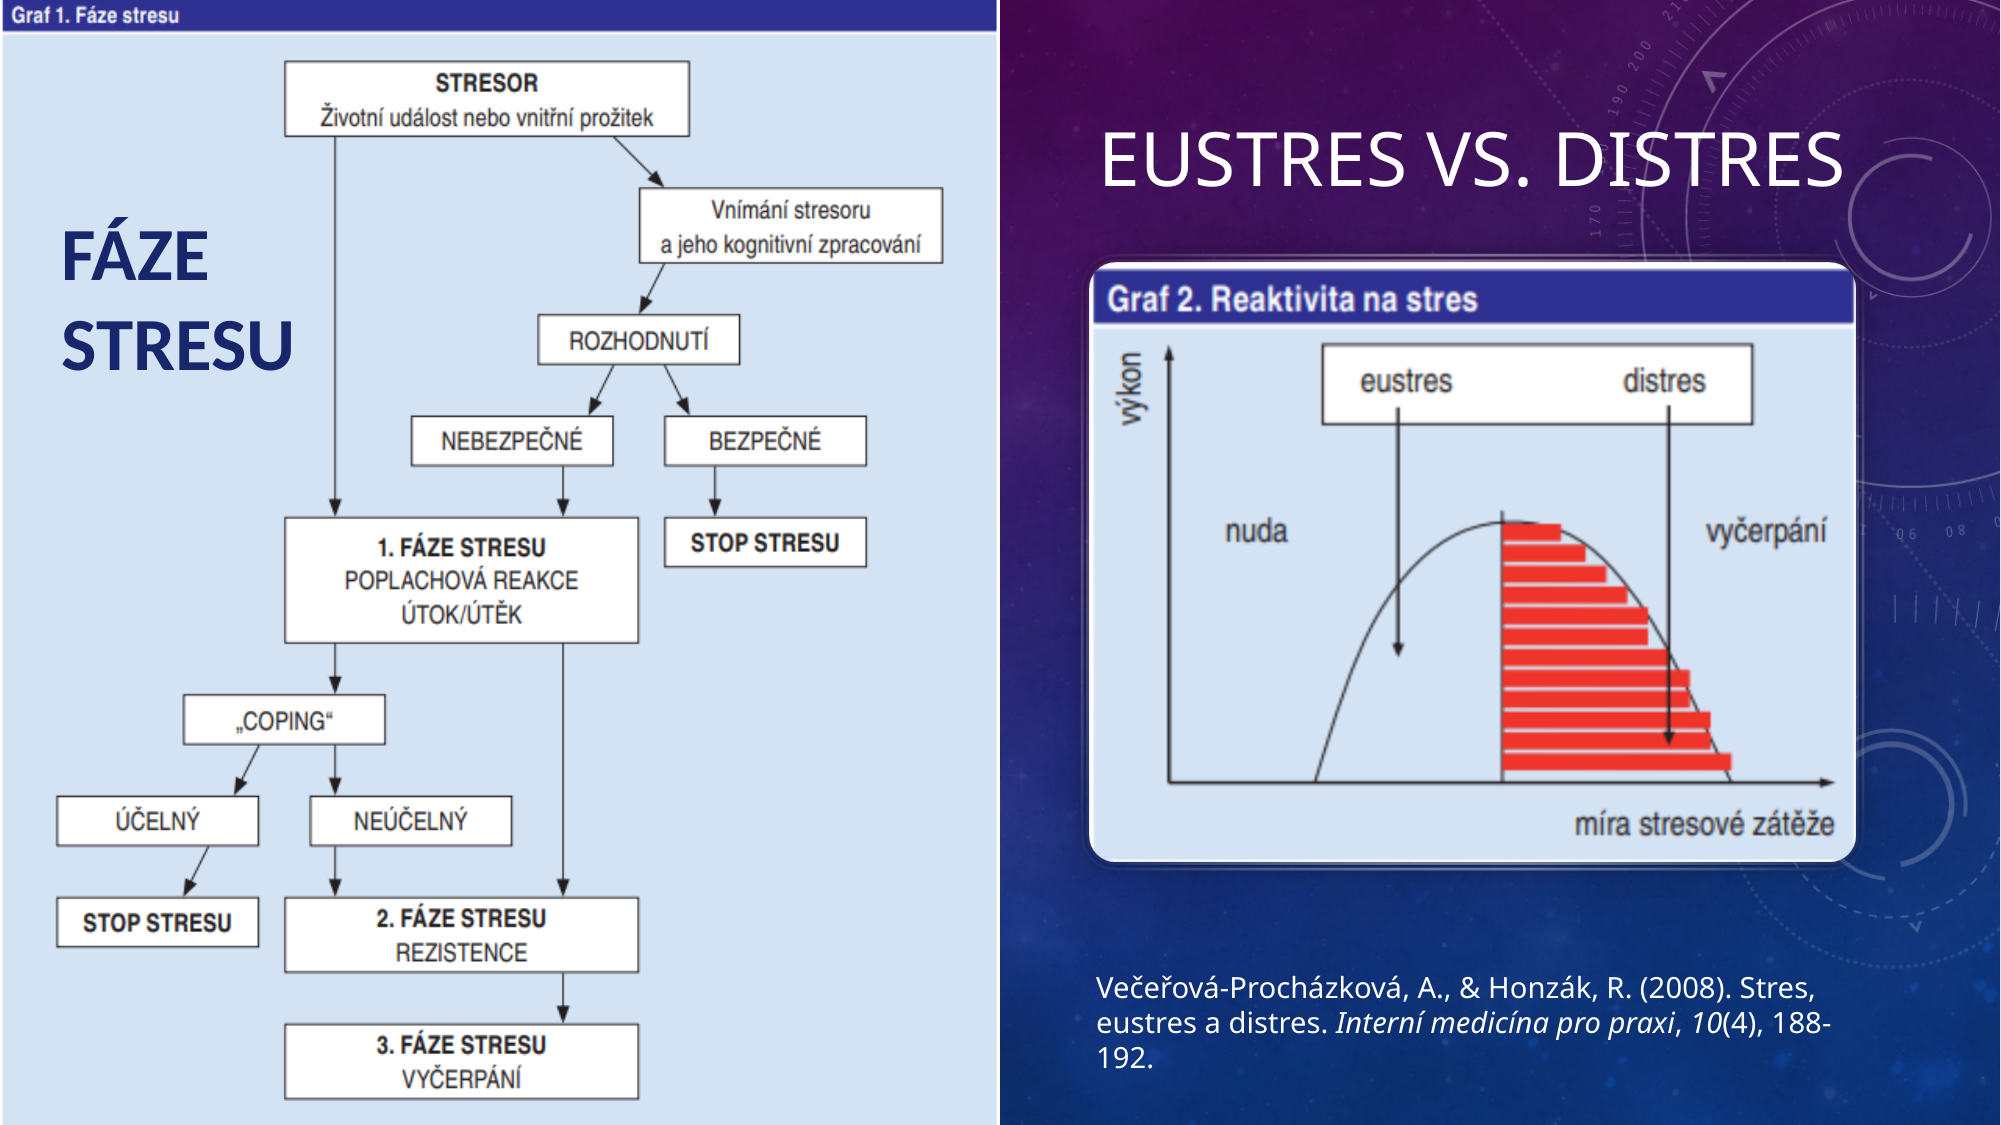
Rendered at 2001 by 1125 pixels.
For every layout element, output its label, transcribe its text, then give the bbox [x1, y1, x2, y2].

list Večeřová-Procházková, A., & Honzák, R. (2008). Stres, eustres a distres. Interní medicína pro praxi, 10(4), 188-192. [1081, 924, 1864, 1125]
picture [0, 0, 2001, 1125]
title EUSTRES vs. DISTRES [1050, 27, 1895, 212]
